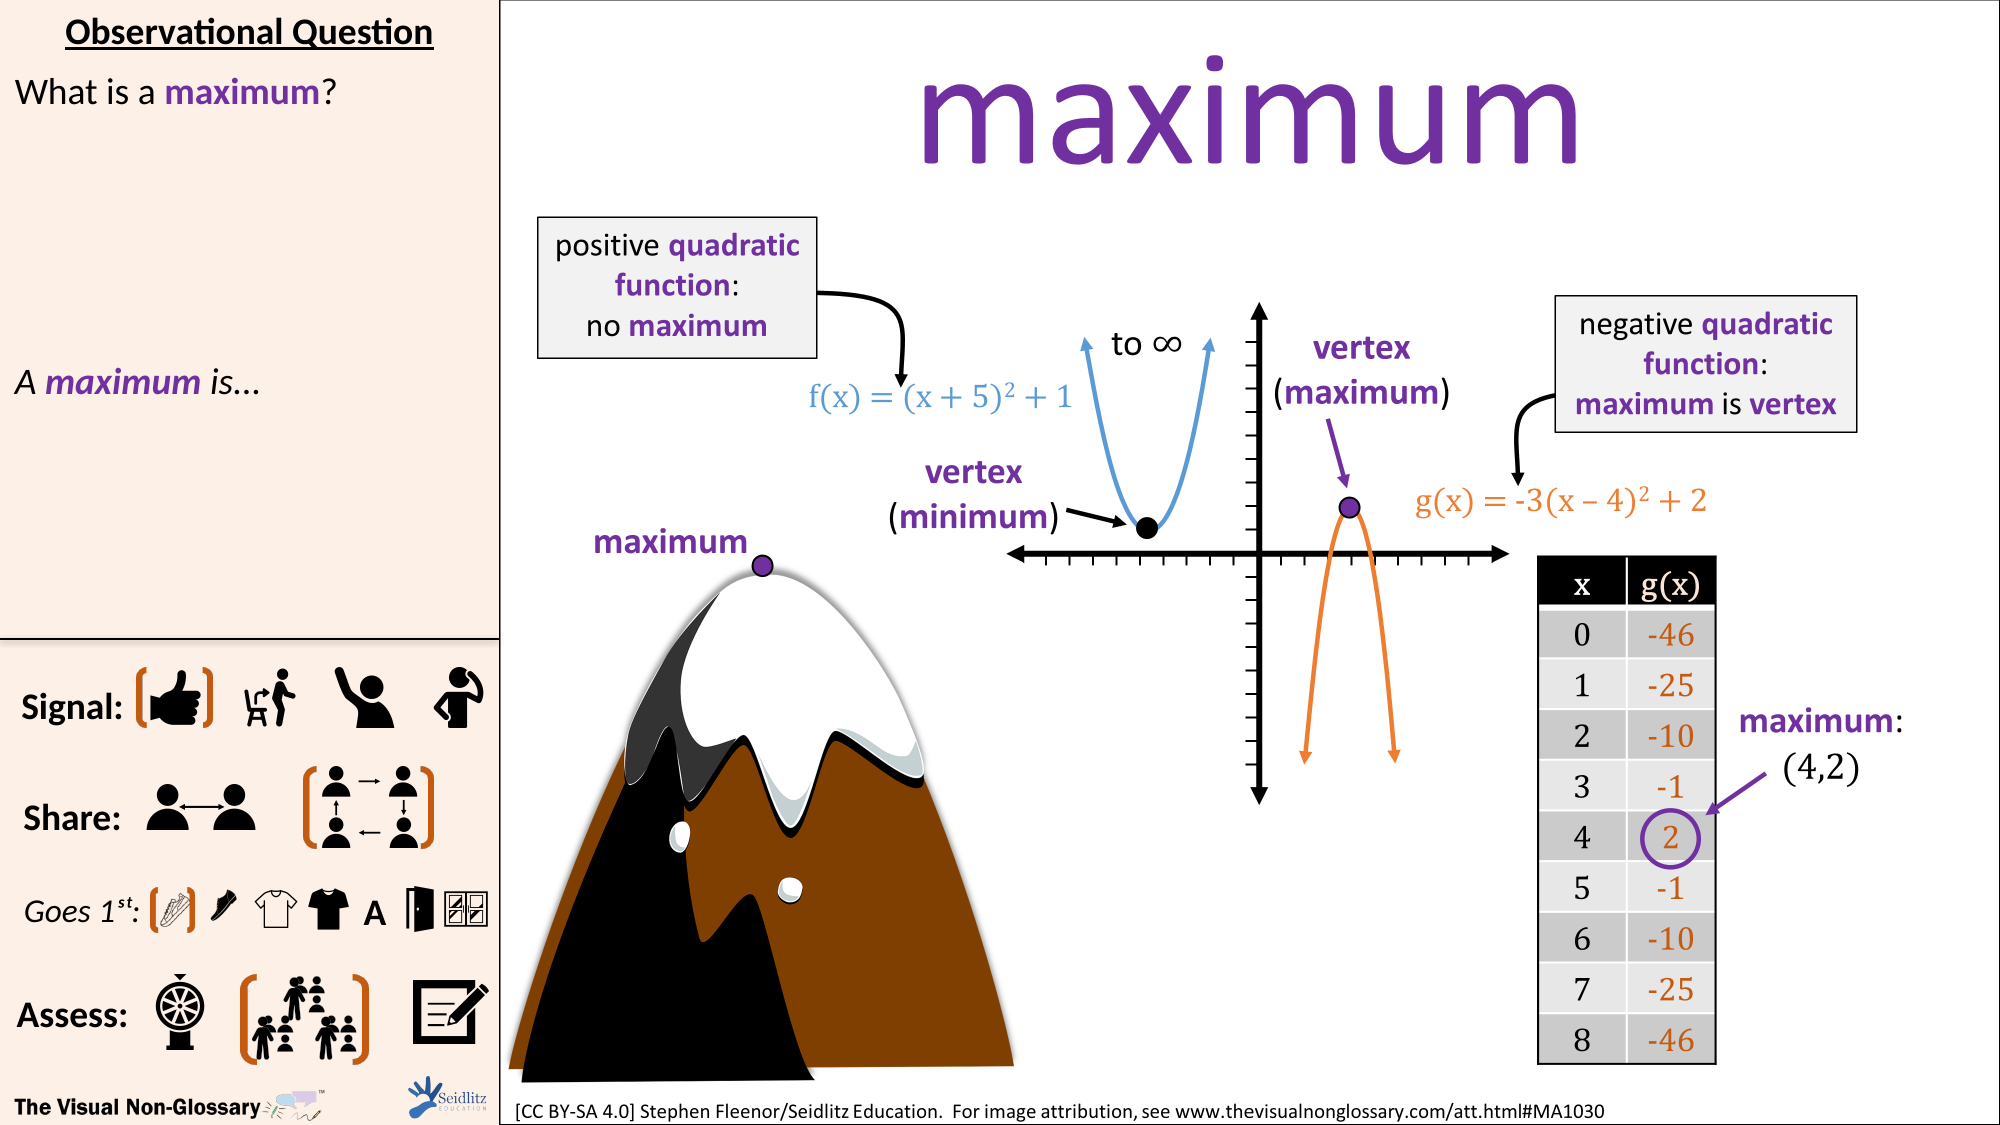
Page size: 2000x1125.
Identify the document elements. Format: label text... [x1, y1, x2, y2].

text_box Assess: [1, 982, 137, 1043]
picture [334, 667, 395, 728]
picture [149, 886, 196, 934]
picture [403, 1073, 495, 1125]
picture [0, 1084, 328, 1125]
text_box Share: [8, 785, 137, 846]
picture [202, 886, 241, 925]
picture [136, 667, 214, 728]
text_box Signal: [6, 674, 136, 735]
picture [428, 667, 490, 728]
picture [145, 784, 257, 830]
text_box A maximum is... [0, 349, 494, 410]
picture [413, 974, 490, 1051]
text_box What is a maximum? [0, 59, 494, 120]
picture [397, 886, 490, 932]
picture [499, 0, 2000, 1125]
text_box Observational Question [50, 0, 449, 59]
picture [305, 886, 352, 932]
picture [253, 886, 299, 932]
picture [239, 667, 301, 728]
text_box A [348, 880, 402, 941]
picture [142, 974, 218, 1051]
picture [239, 974, 370, 1066]
picture [302, 766, 434, 850]
text_box Goes 1ˢᵗ: [9, 881, 156, 937]
